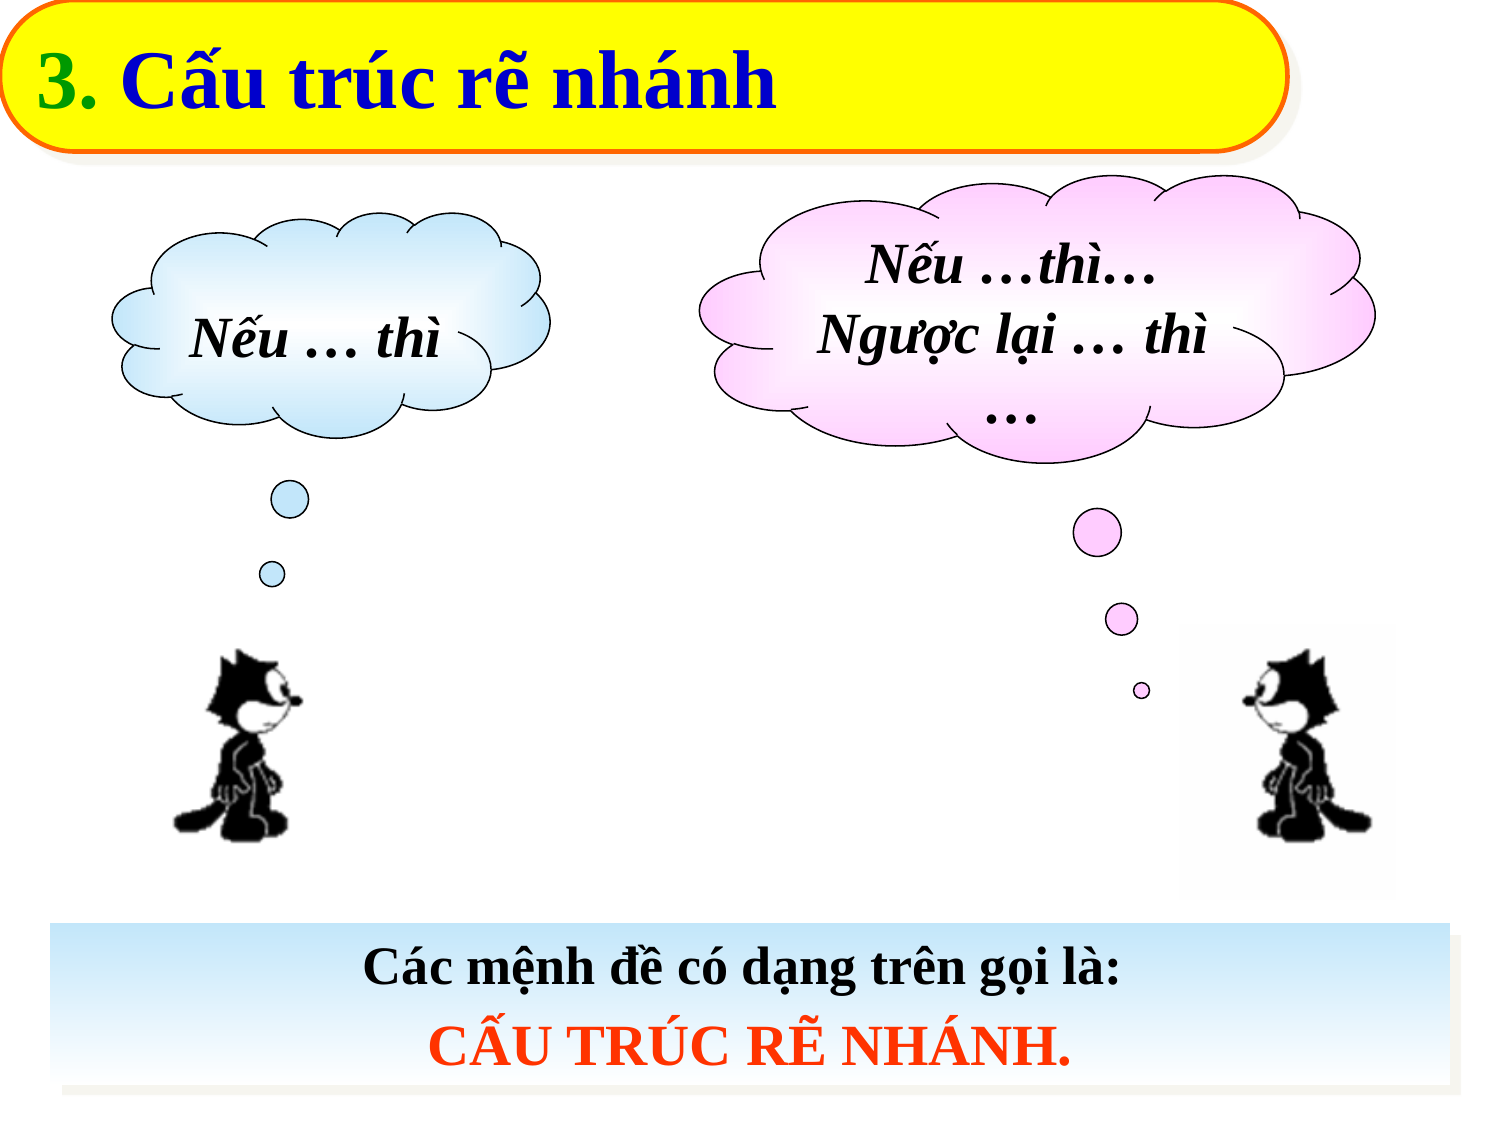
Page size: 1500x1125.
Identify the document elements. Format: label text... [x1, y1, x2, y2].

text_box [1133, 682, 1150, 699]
picture [149, 624, 368, 901]
text_box Các mệnh đề có dạng trên gọi là: CẤU TRÚC RẼ NHÁNH. [50, 923, 1450, 1085]
text_box Nếu … thì [112, 213, 551, 439]
text_box Nếu … thì [259, 561, 285, 587]
picture [1178, 624, 1397, 901]
text_box Nếu …thì… Ngược lại … thì … [1073, 508, 1122, 557]
text_box Nếu … thì [271, 480, 309, 519]
text_box Nếu …thì… Ngược lại … thì … [699, 175, 1376, 464]
text_box Nếu …thì… Ngược lại … thì … [1105, 603, 1138, 636]
text_box 3. Cấu trúc rẽ nhánh [0, 0, 1288, 152]
